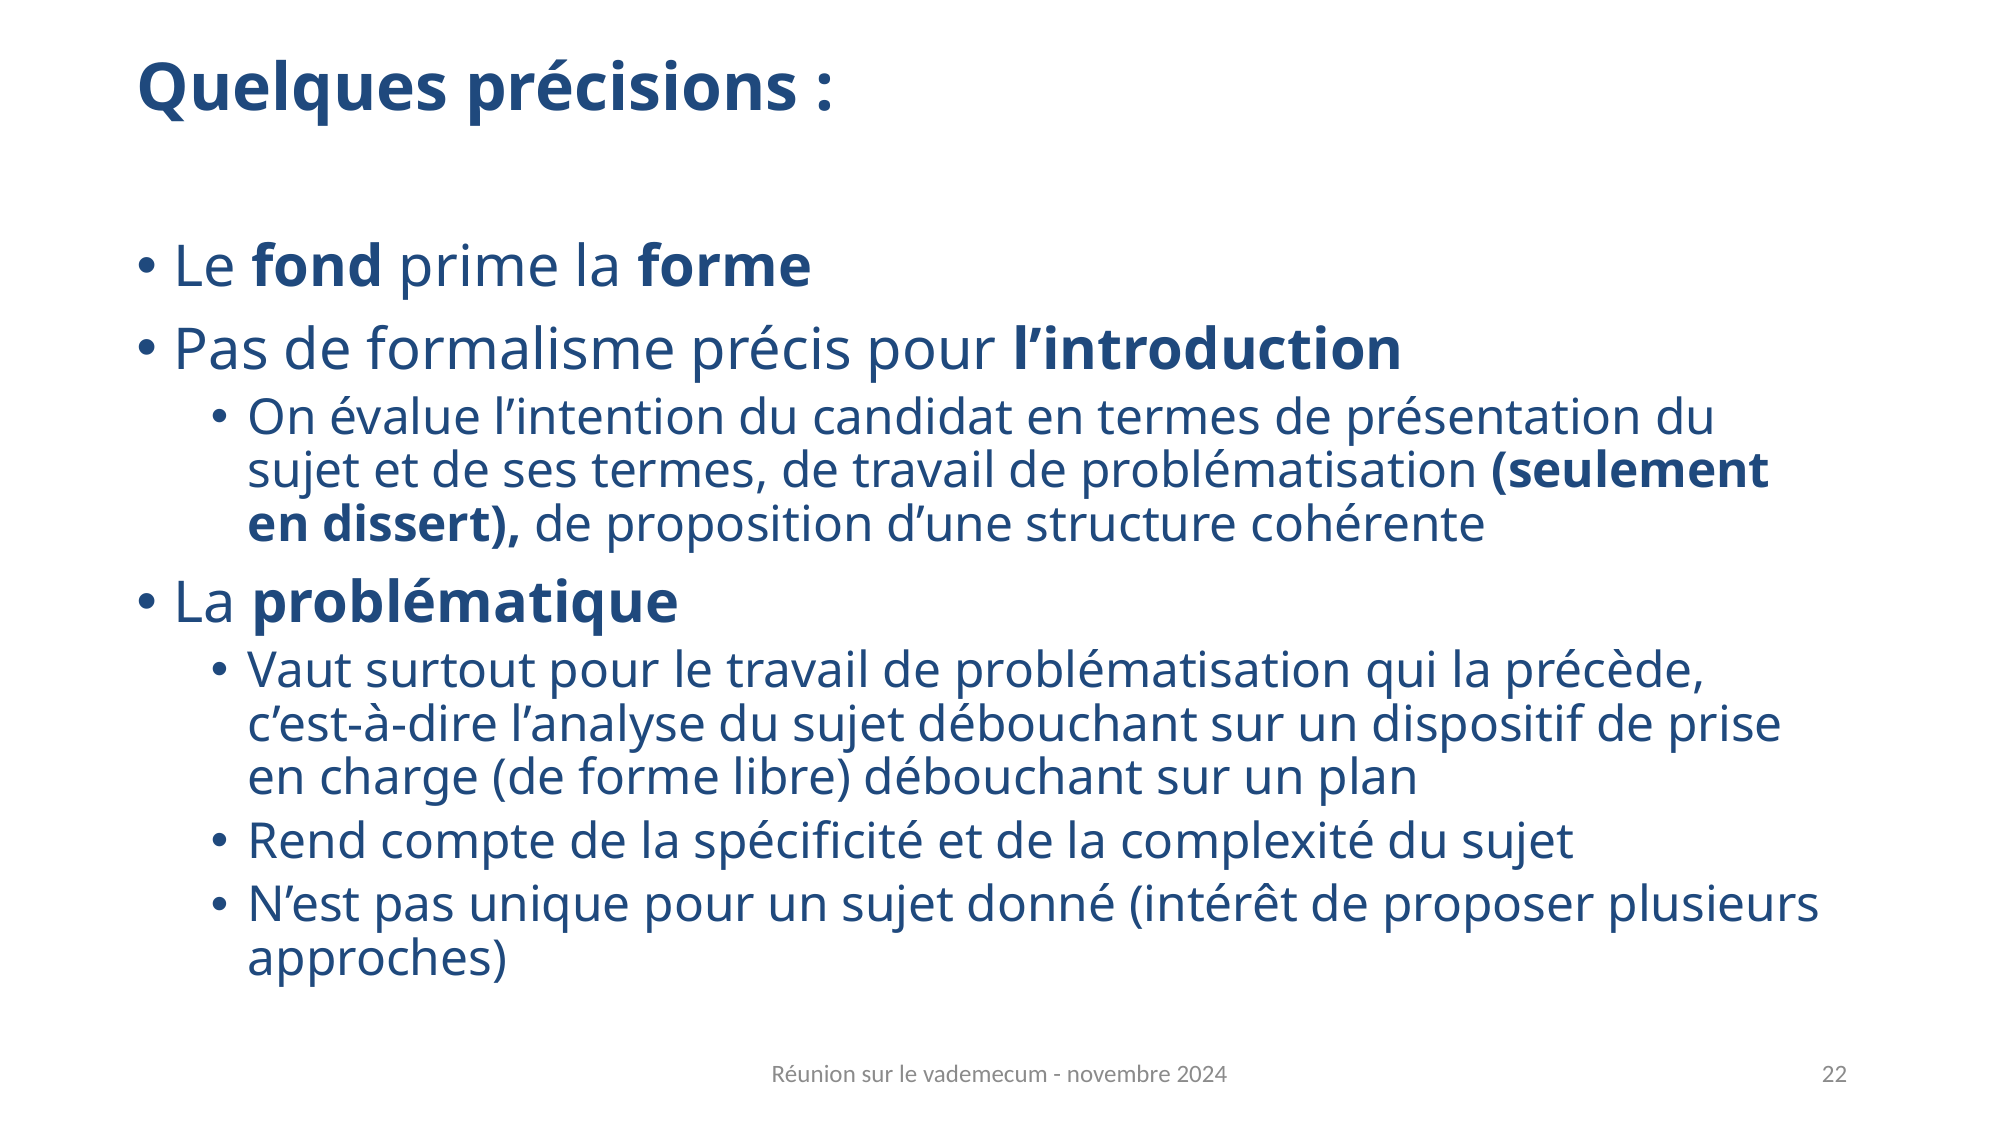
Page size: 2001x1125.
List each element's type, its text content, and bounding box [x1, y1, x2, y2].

list Quelques précisions : Le fond prime la forme Pas de formalisme précis pour l’introduction On évalue l’intention du candidat en termes de présentation du sujet et de ses termes, de travail de problématisation (seulement en dissert), de proposition d’une structure cohérente La problématique Vaut surtout pour le travail de problématisation qui la précède, c’est-à-dire l’analyse du sujet débouchant sur un dispositif de prise en charge (de forme libre) débouchant sur un plan Rend compte de la spécificité et de la complexité du sujet N’est pas unique pour un sujet donné (intérêt de proposer plusieurs approches) [121, 45, 1847, 996]
footer Réunion sur le vademecum - novembre 2024 [662, 1042, 1338, 1103]
slide_number 22 [1412, 1042, 1863, 1103]
